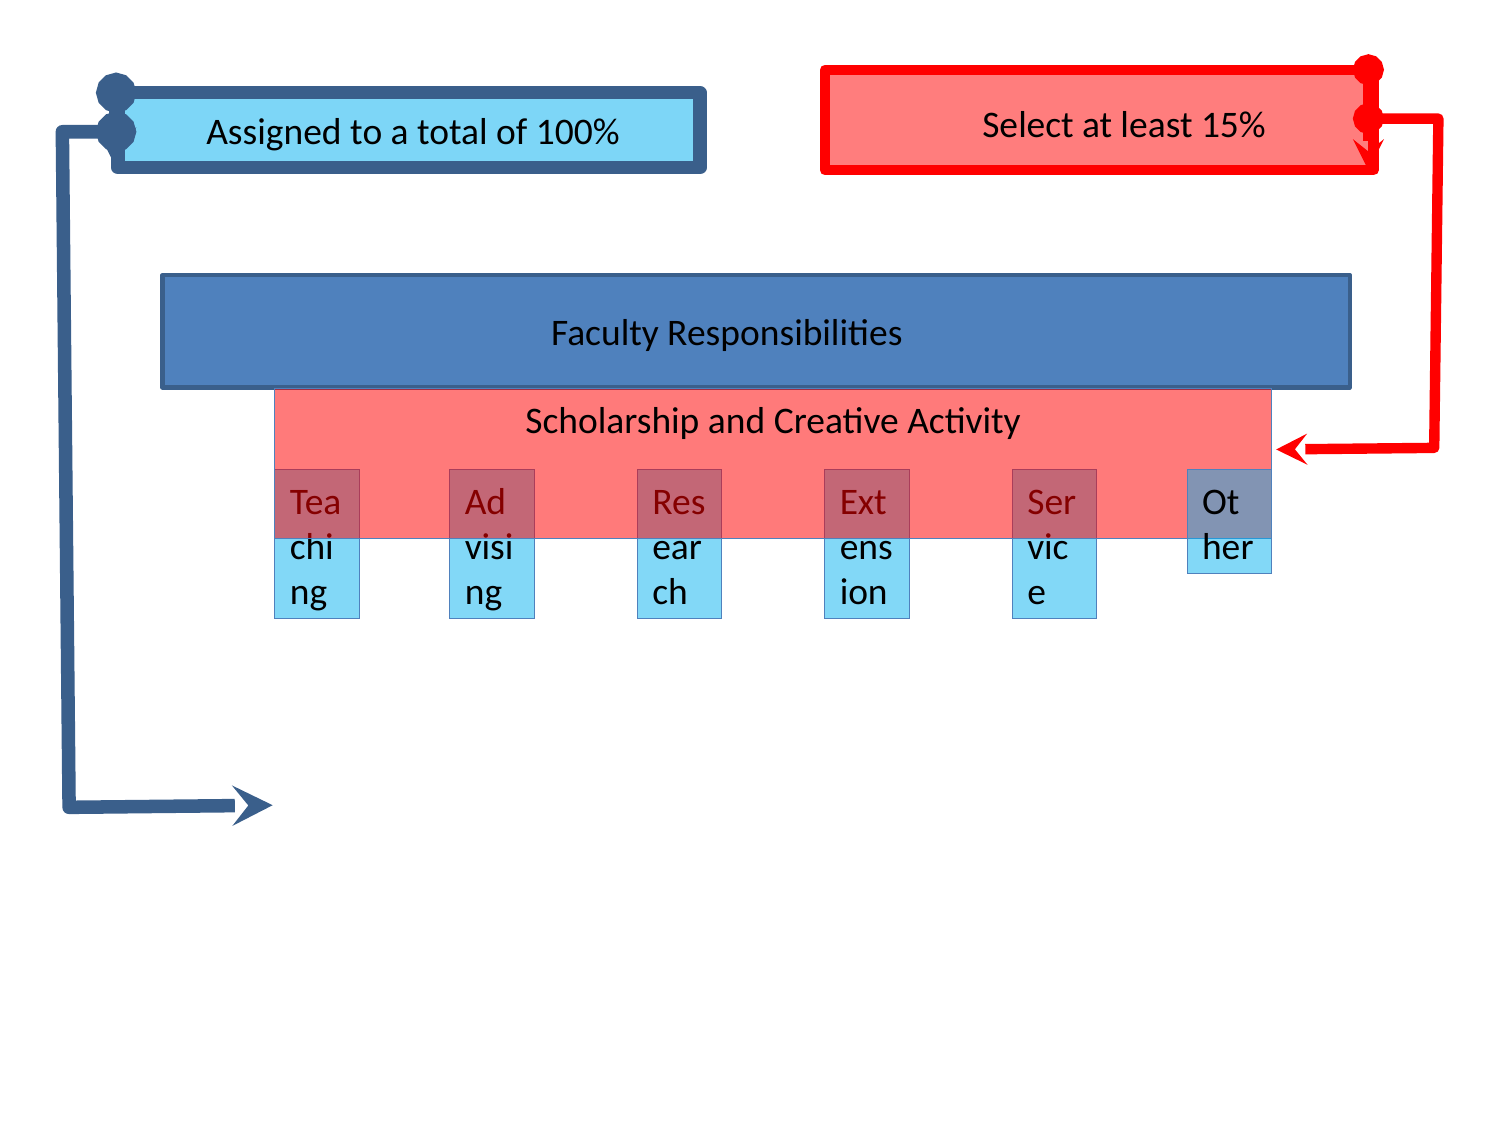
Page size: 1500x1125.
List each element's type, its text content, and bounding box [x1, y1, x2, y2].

text_box Extension [824, 539, 910, 619]
text_box [60, 86, 702, 810]
text_box Faculty Responsibilities [536, 300, 918, 361]
text_box Service [1012, 539, 1097, 619]
text_box Teaching [274, 539, 360, 619]
text_box Select at least 15% [967, 92, 1281, 153]
text_box [823, 63, 1441, 456]
text_box Scholarship and Creative Activity [274, 388, 1272, 539]
text_box Assigned to a total of 100% [191, 99, 636, 160]
text_box [160, 273, 1352, 390]
text_box Research [637, 539, 722, 619]
text_box Other [1187, 469, 1272, 574]
text_box Advising [449, 539, 535, 619]
text_box [260, 799, 273, 812]
